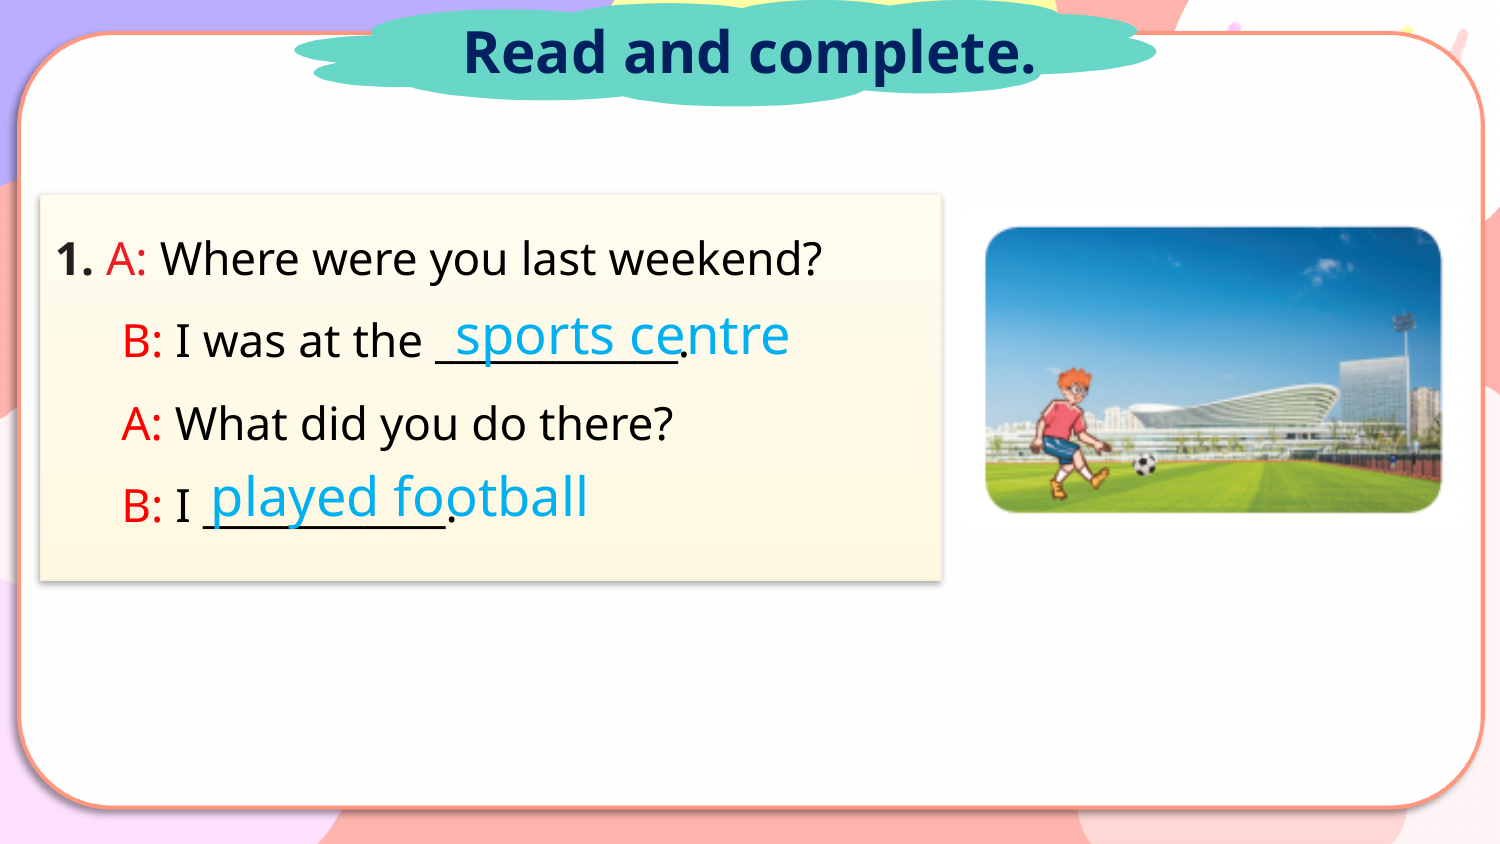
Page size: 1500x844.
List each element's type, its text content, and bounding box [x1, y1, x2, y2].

text_box played football [195, 434, 613, 501]
picture [0, 0, 1500, 844]
text_box Read and complete. [341, 0, 1159, 66]
text_box sports centre [440, 272, 859, 339]
text_box 1. A: Where were you last weekend? B: I was at the ____________. A: What did you do there? B: I ____________. [40, 194, 942, 581]
